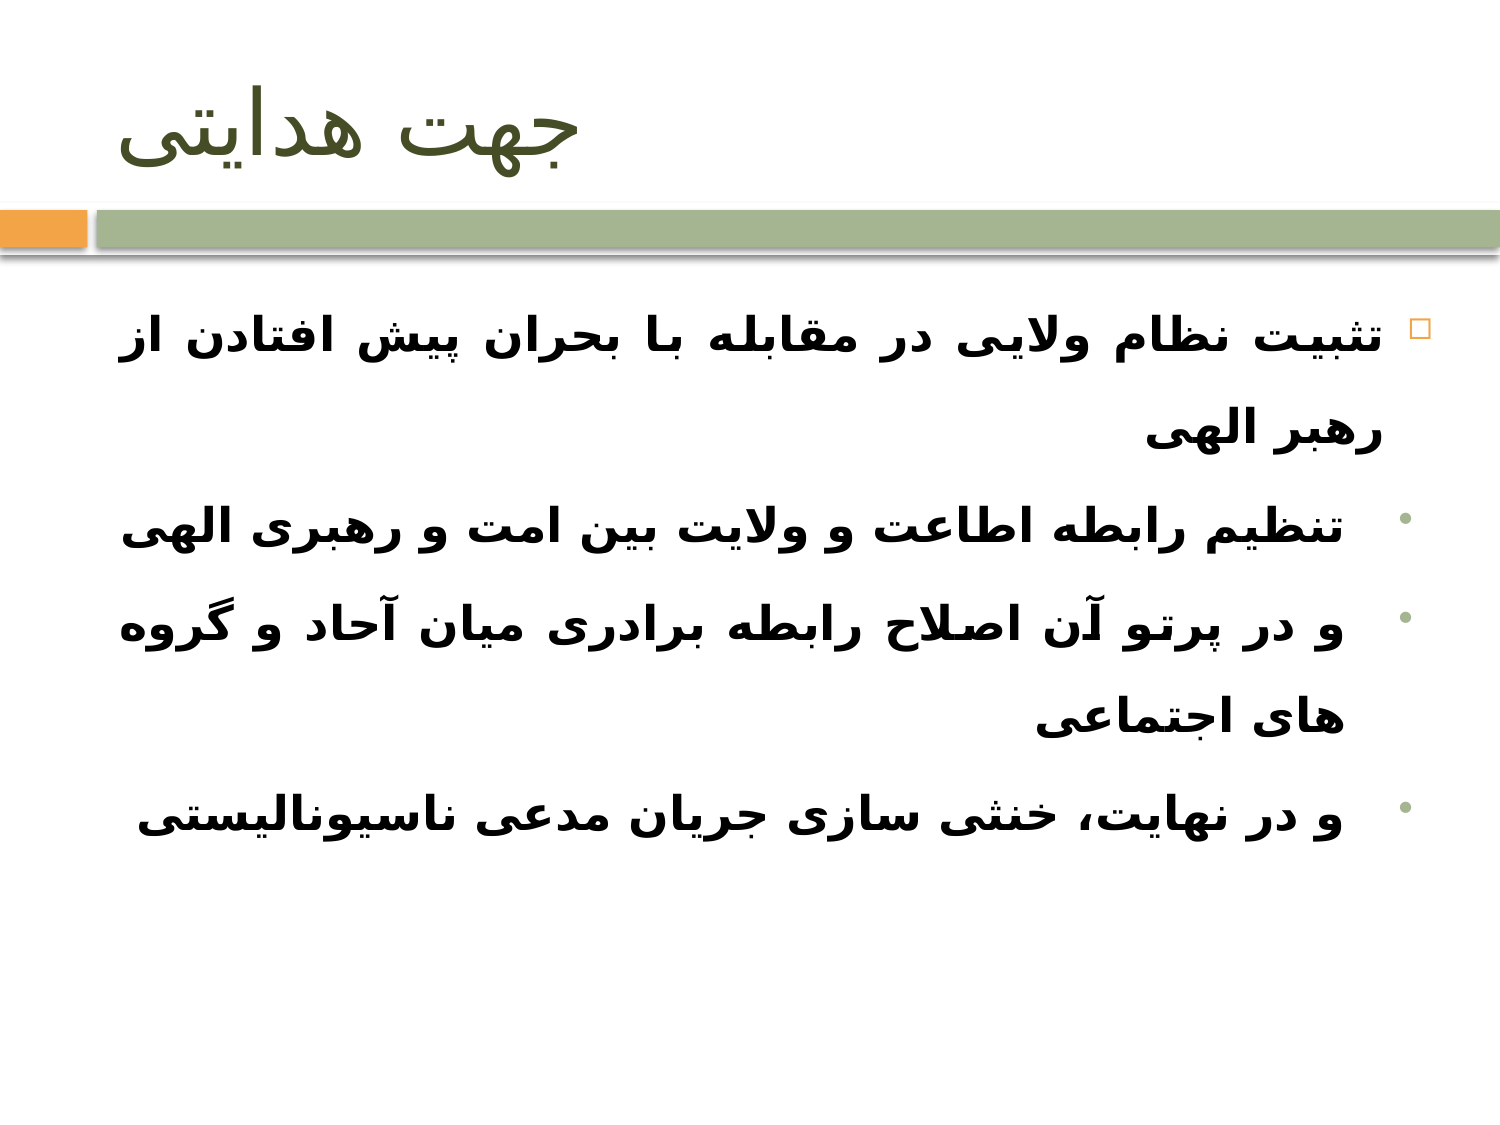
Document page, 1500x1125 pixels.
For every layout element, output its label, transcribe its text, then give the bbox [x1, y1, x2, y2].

title جهت هدایتی [100, 37, 1438, 200]
list تثبیت نظام ولایی در مقابله با بحران پیش افتادن از رهبر الهی تنظیم رابطه اطاعت و ولایت بین امت و رهبری الهی و در پرتو آن اصلاح رابطه برادری میان آحاد و گروه های اجتماعی و در نهایت، خنثی سازی جریان مدعی ناسیونالیستی [100, 262, 1438, 1000]
